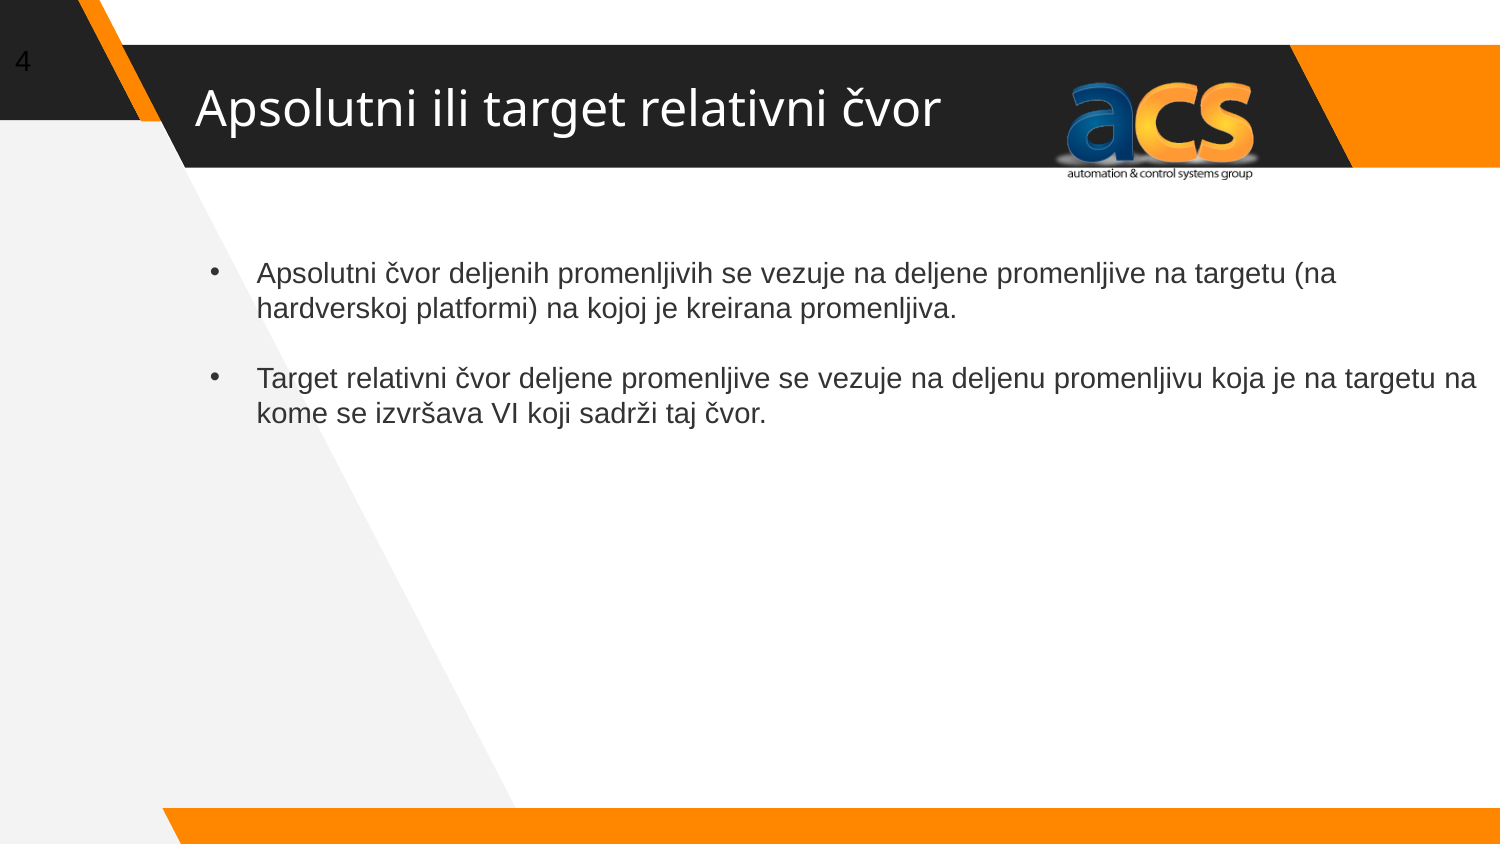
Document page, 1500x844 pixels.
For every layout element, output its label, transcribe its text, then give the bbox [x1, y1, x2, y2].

text_box Apsolutni čvor deljenih promenljivih se vezuje na deljene promenljive na targetu (na hardverskoj platformi) na kojoj je kreirana promenljiva. Target relativni čvor deljene promenljive se vezuje na deljenu promenljivu koja je na targetu na kome se izvršava VI koji sadrži taj čvor. [195, 246, 1500, 437]
picture [1052, 56, 1466, 186]
title Apsolutni ili target relativni čvor [180, 44, 1424, 168]
slide_number 4 [0, 0, 98, 121]
